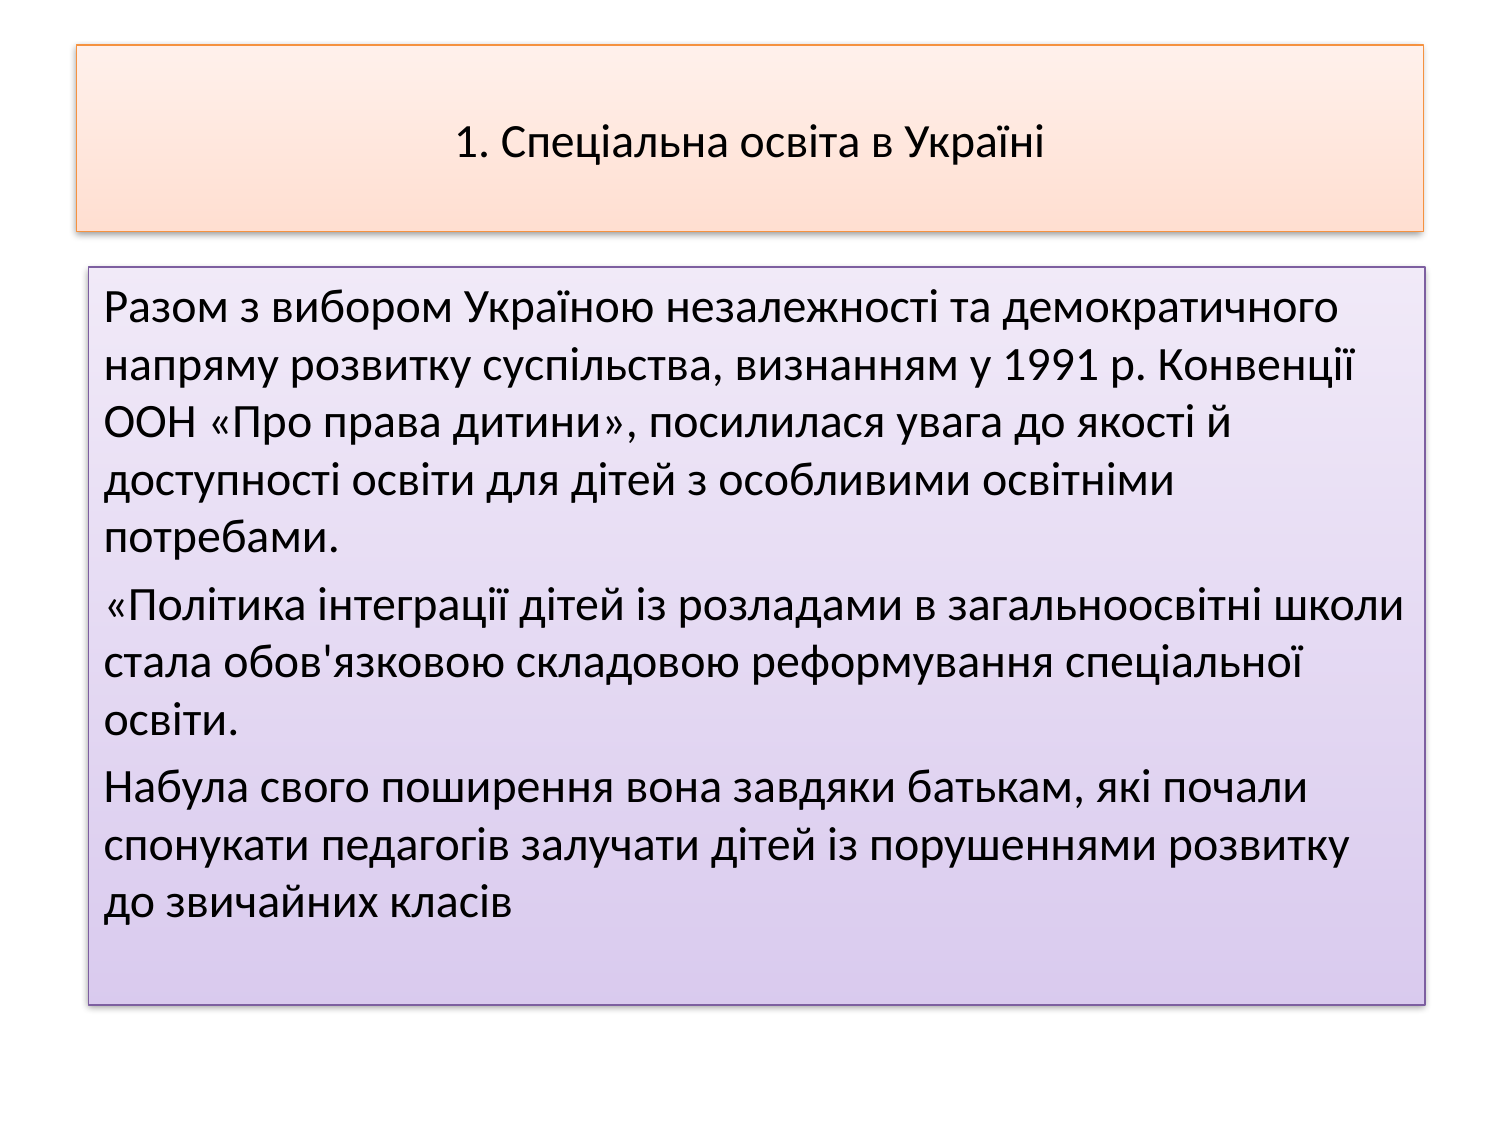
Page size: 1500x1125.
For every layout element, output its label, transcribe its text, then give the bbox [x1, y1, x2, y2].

title 1. Спеціальна освіта в Україні [76, 44, 1424, 232]
list Разом з вибором Україною незалежності та демократичного напряму розвитку суспільства, визнанням у 1991 р. Конвенції ООН «Про права дитини», посилилася увага до якості й доступності освіти для дітей з особливими освітніми потребами. «Політика інтеграції дітей із розладами в загальноосвітні школи стала обов'язковою складовою реформування спеціальної освіти. Набула свого поширення вона завдяки батькам, які почали спонукати педагогів залучати дітей із порушеннями розвитку до звичайних класів [88, 266, 1426, 1006]
